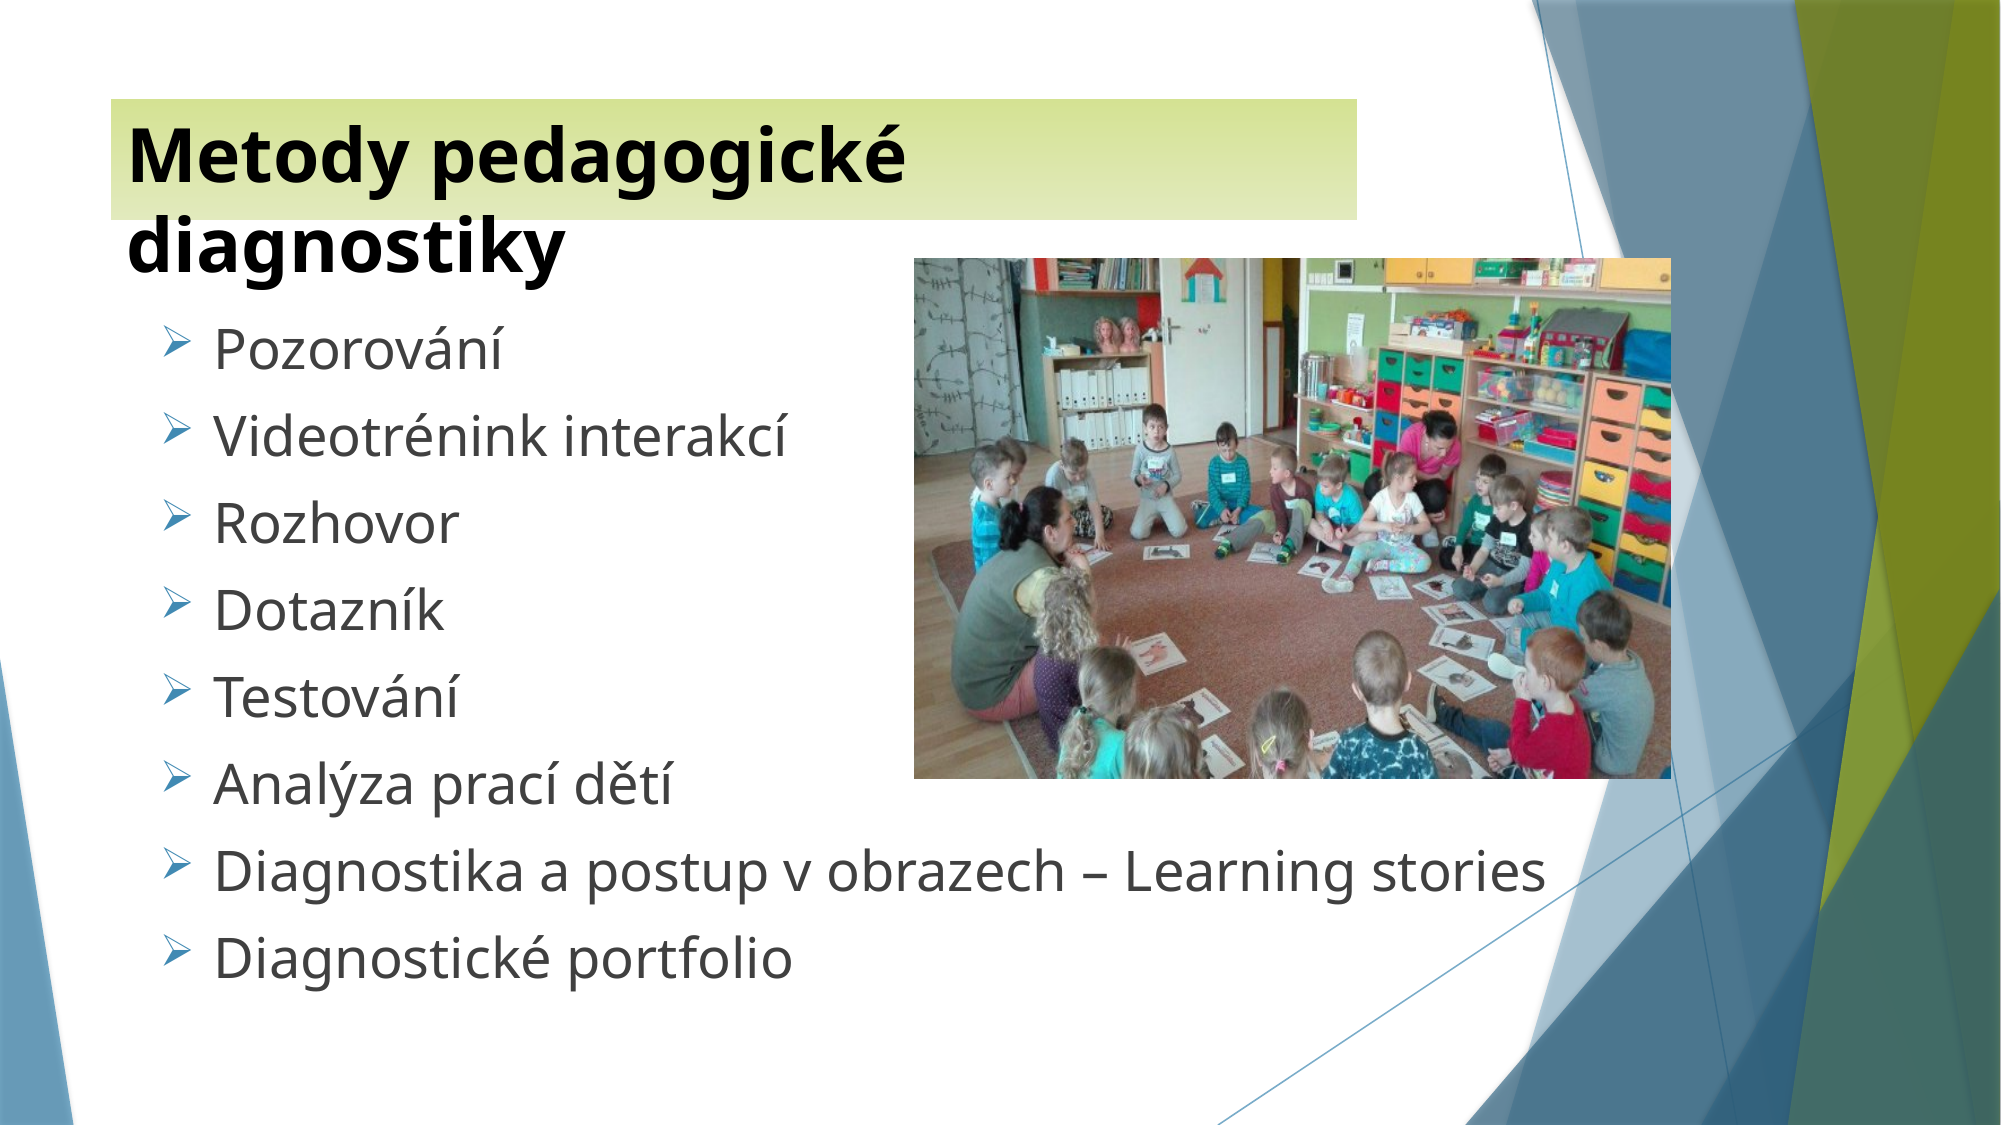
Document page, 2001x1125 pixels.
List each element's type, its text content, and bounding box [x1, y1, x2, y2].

list Pozorování Videotrénink interakcí Rozhovor Dotazník Testování Analýza prací dětí Diagnostika a postup v obrazech – Learning stories Diagnostické portfolio [144, 306, 1630, 1006]
title Metody pedagogické diagnostiky [111, 99, 1357, 220]
picture [913, 258, 1671, 779]
